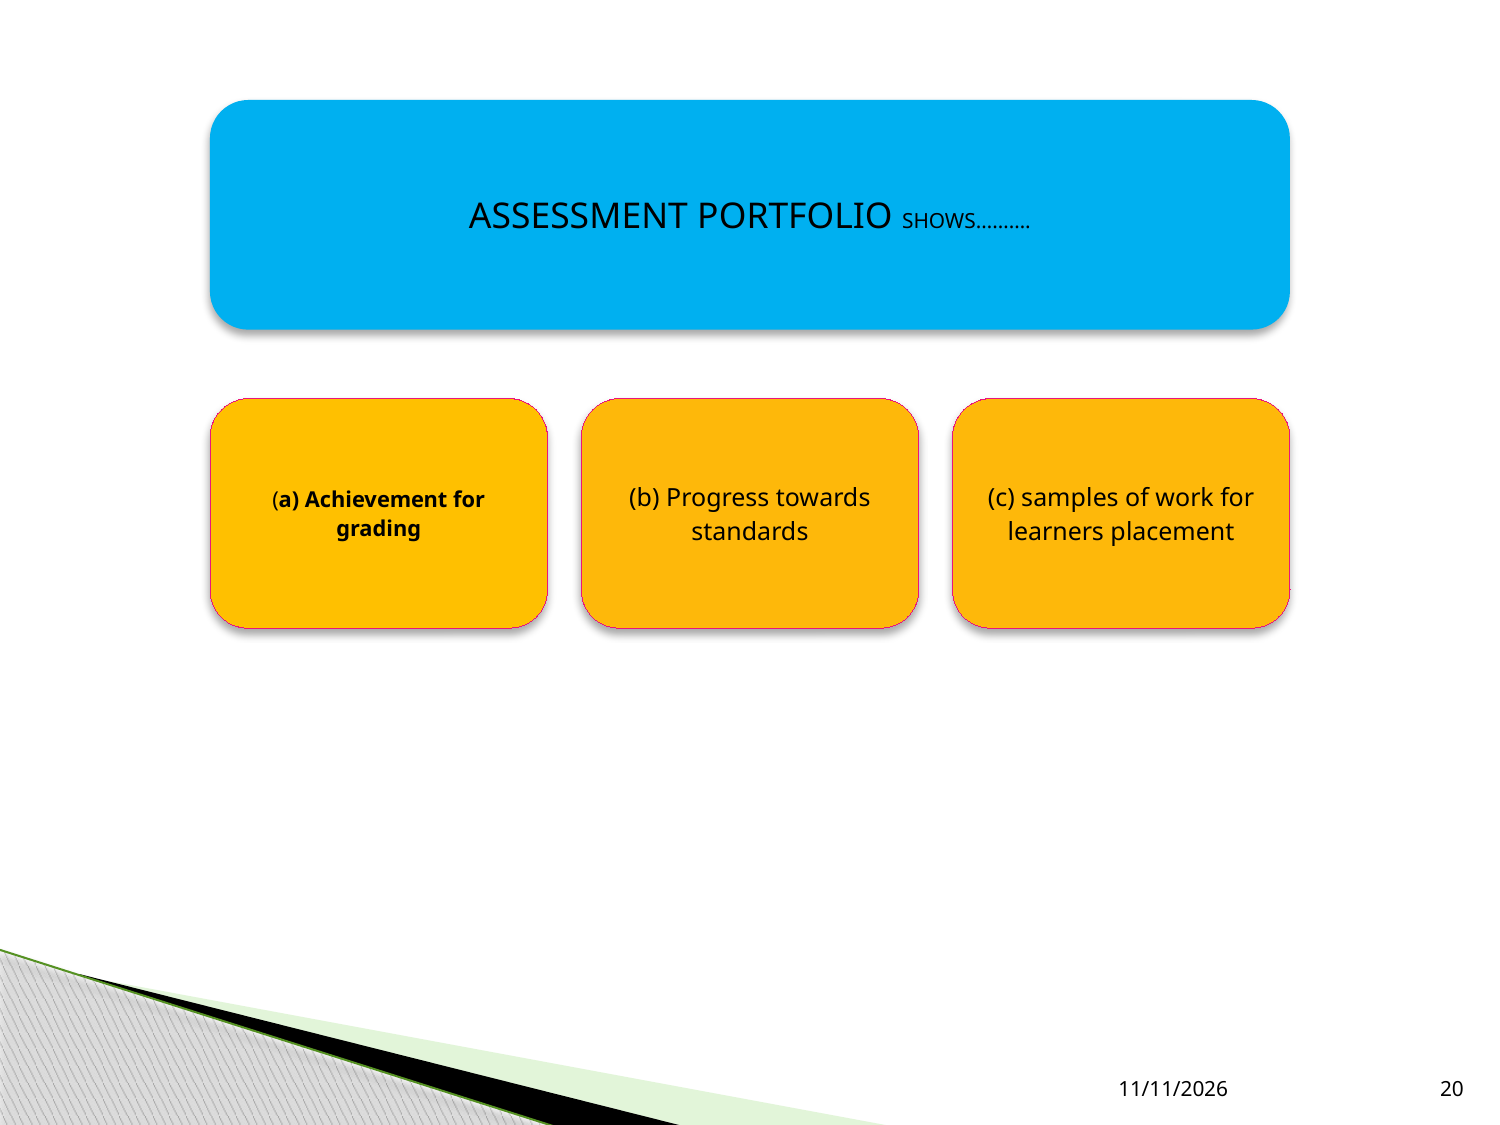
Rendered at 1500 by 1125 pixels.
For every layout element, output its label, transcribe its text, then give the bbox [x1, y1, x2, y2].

slide_number 20 [1418, 1051, 1479, 1112]
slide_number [1103, 1051, 1418, 1112]
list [74, 99, 1426, 927]
